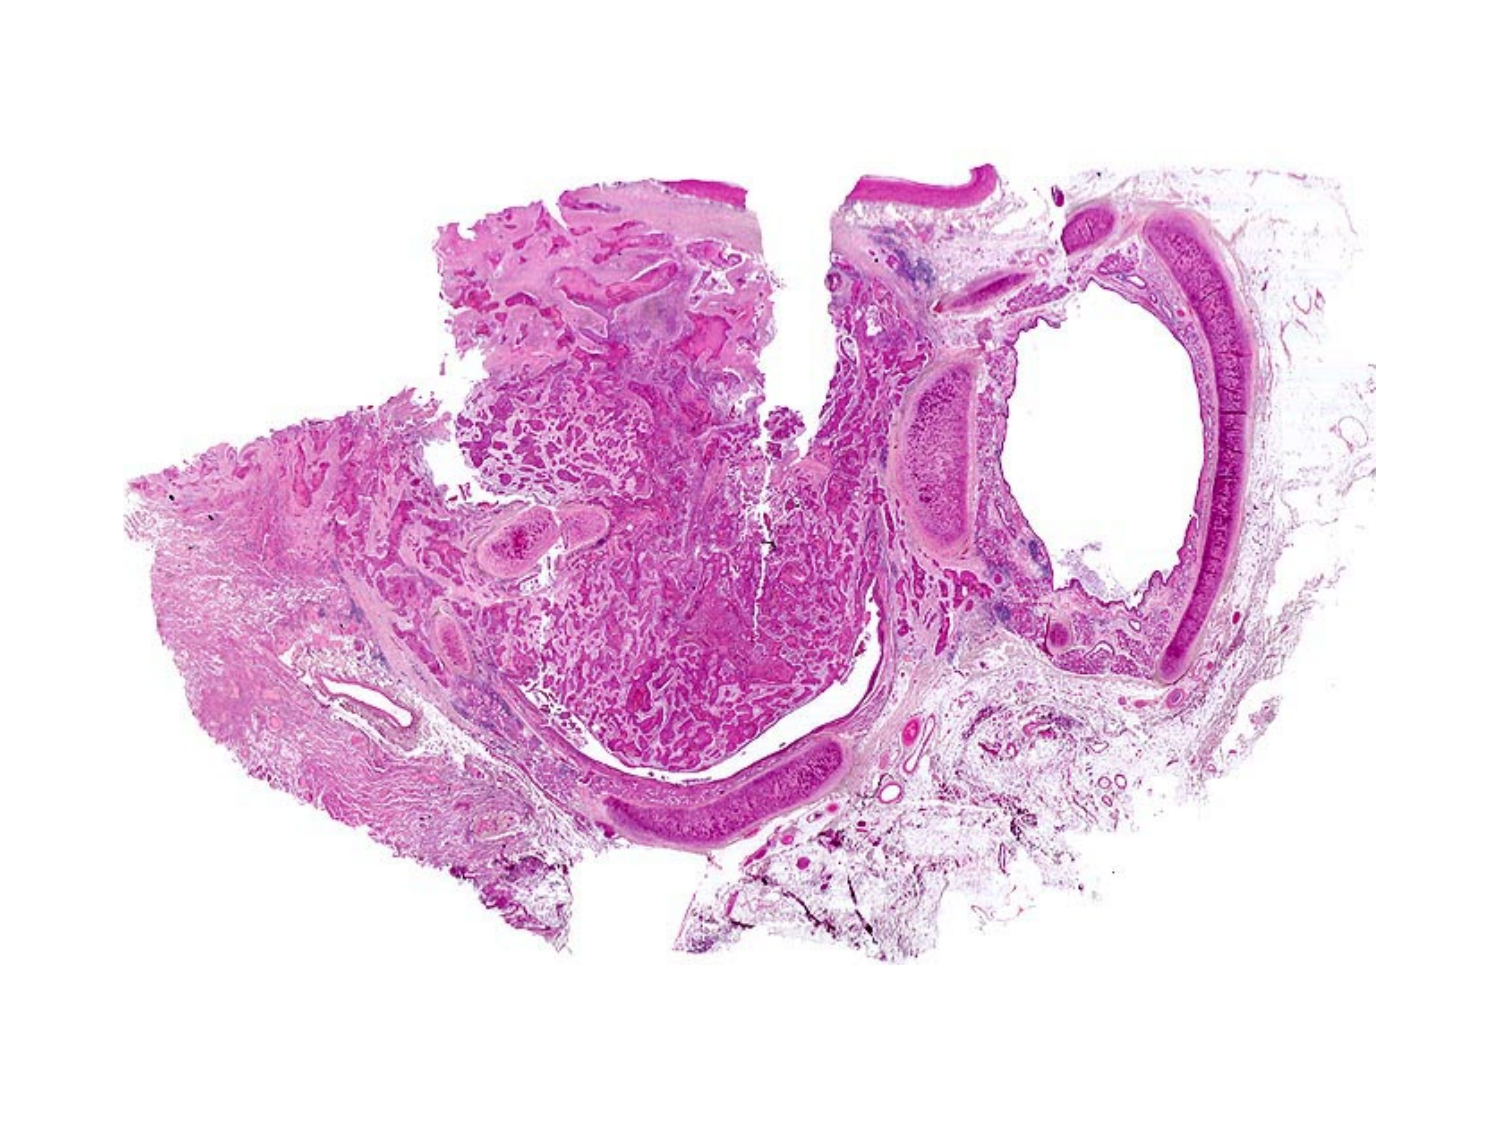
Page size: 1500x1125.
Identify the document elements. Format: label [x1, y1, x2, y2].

picture [123, 148, 1376, 965]
